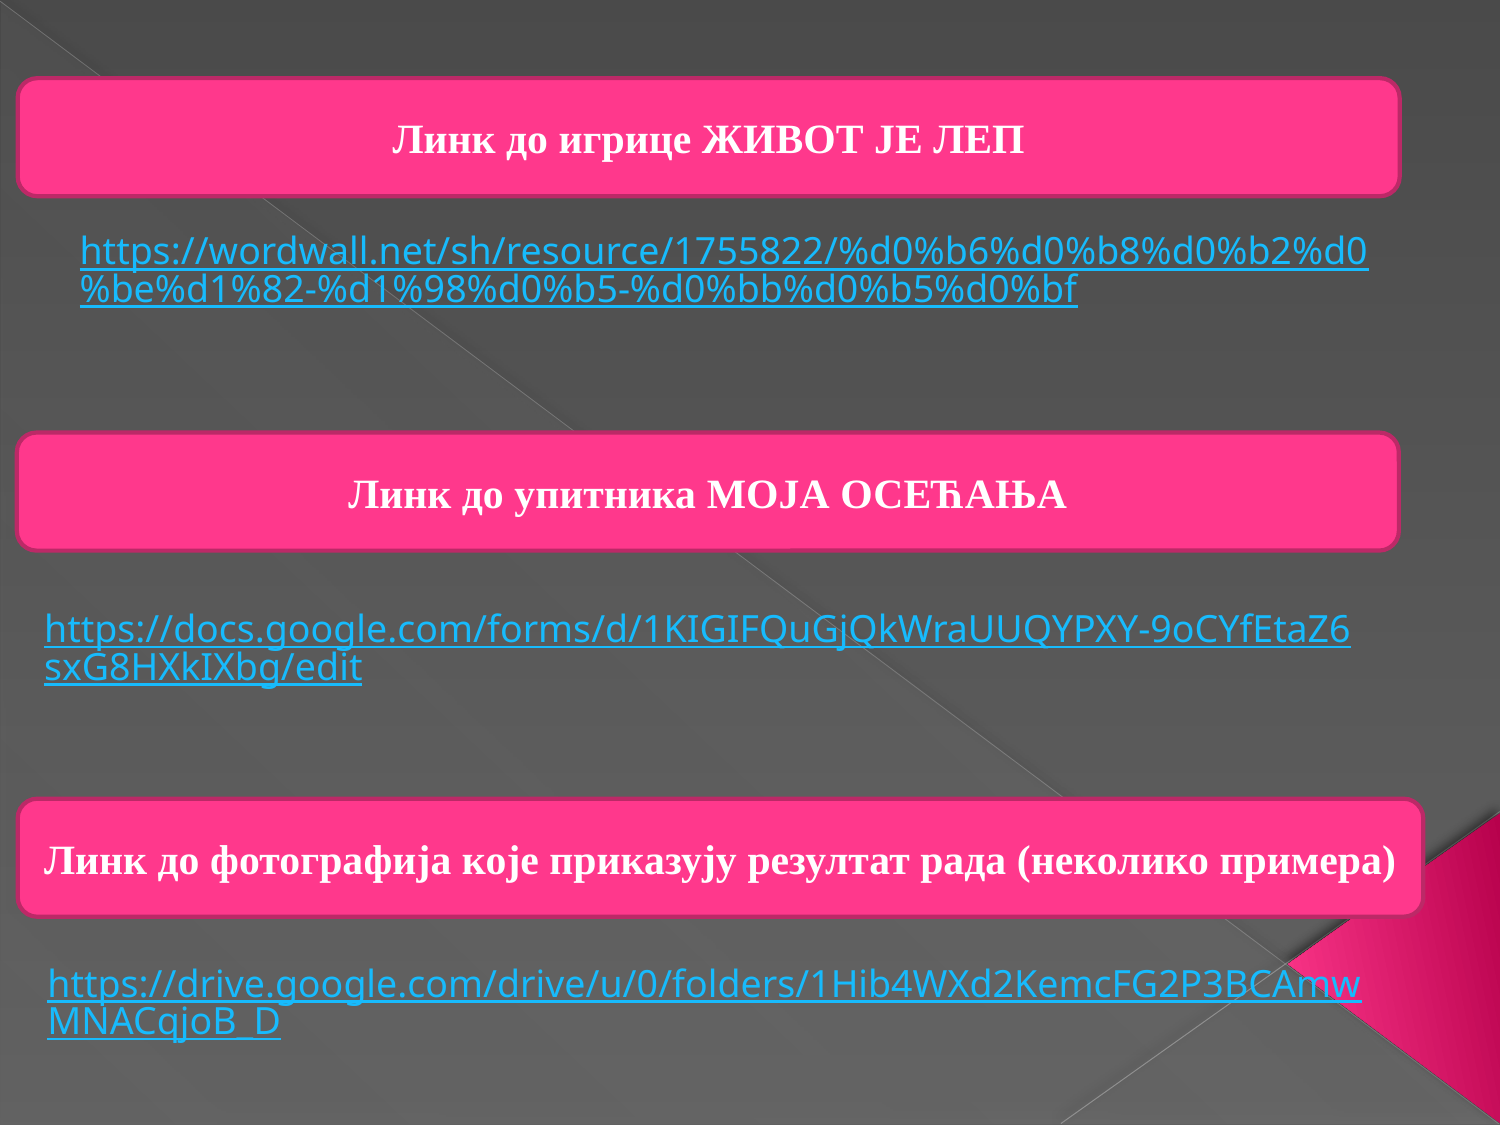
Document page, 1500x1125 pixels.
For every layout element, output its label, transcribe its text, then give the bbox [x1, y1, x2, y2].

text_box Линк до упитника МОЈА ОСЕЋАЊА [14, 430, 1401, 553]
text_box Линк до игрице ЖИВОТ ЈЕ ЛЕП [15, 76, 1402, 199]
text_box https://wordwall.net/sh/resource/1755822/%d0%b6%d0%b8%d0%b2%d0%be%d1%82-%d1%98%d0%b5-%d0%bb%d0%b5%d0%bf [64, 219, 1400, 286]
text_box https://docs.google.com/forms/d/1KIGIFQuGjQkWraUUQYPXY-9oCYfEtaZ6sxG8HXkIXbg/edit [29, 597, 1377, 664]
text_box Линк до фотографија које приказују резултат рада (неколико примера) [15, 796, 1426, 919]
text_box https://drive.google.com/drive/u/0/folders/1Hib4WXd2KemcFG2P3BCAmwMNACqjoB_D [32, 952, 1400, 1018]
